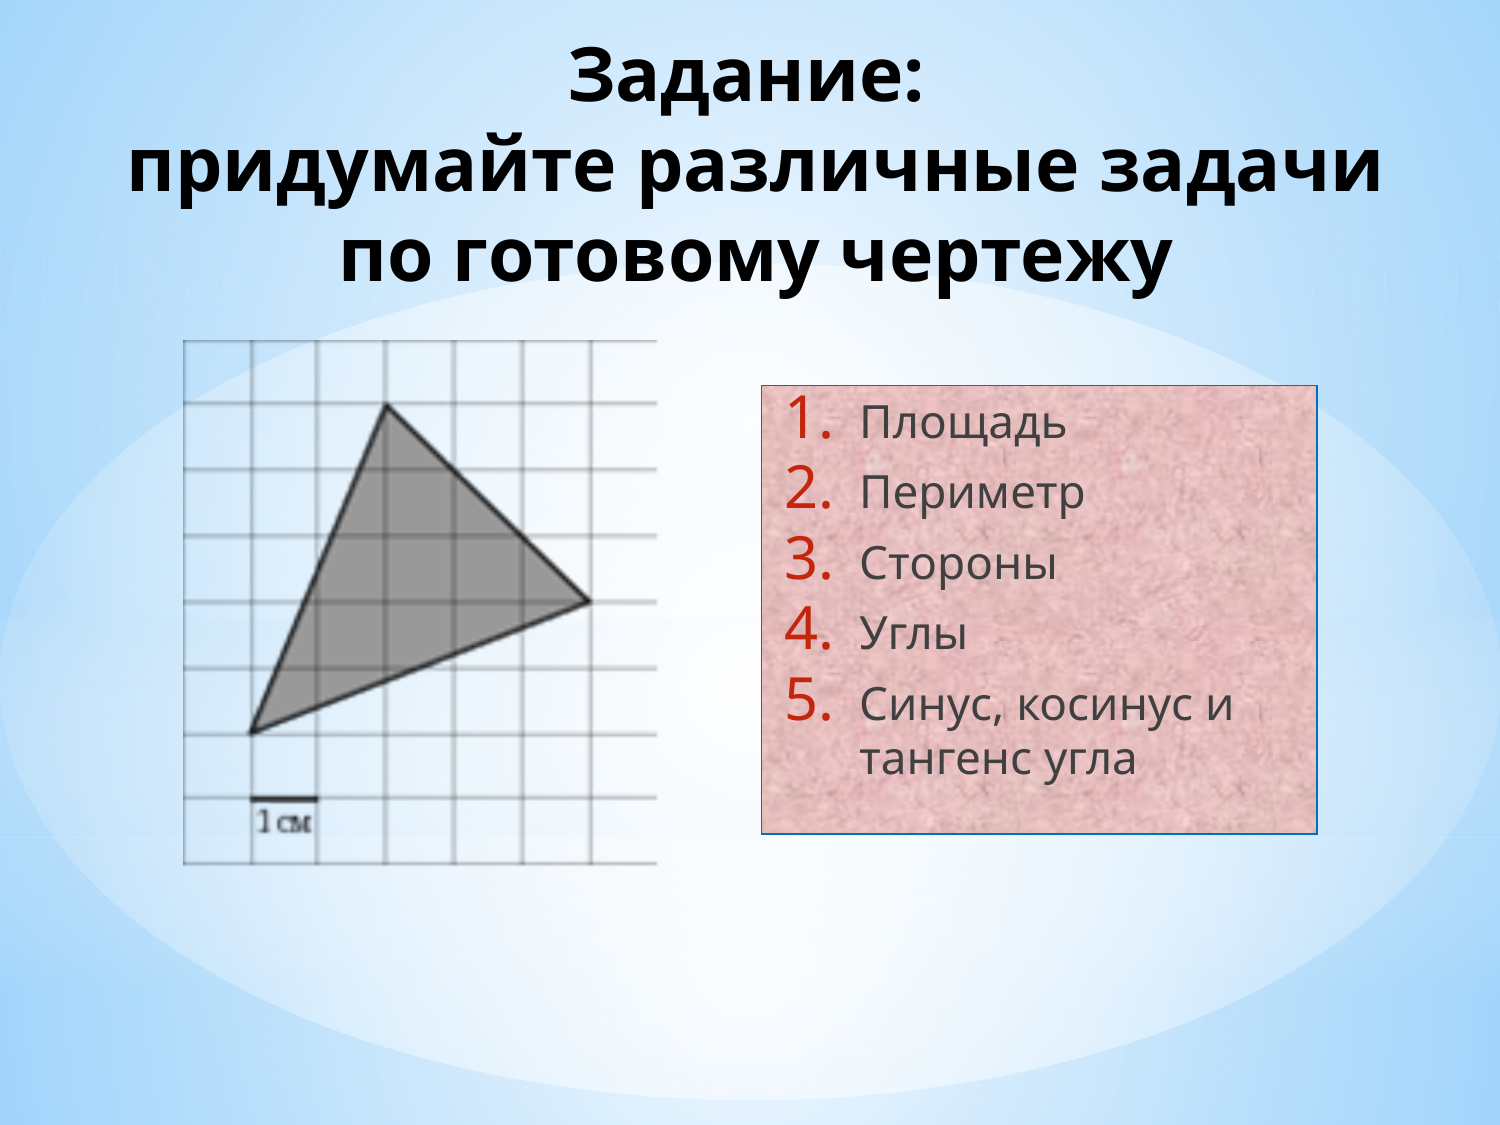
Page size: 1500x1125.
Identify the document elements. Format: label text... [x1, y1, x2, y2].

title Задание: придумайте различные задачи по готовому чертежу [88, 19, 1424, 339]
list Площадь Периметр Стороны Углы Синус, косинус и тангенс угла [761, 385, 1318, 835]
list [182, 340, 662, 870]
